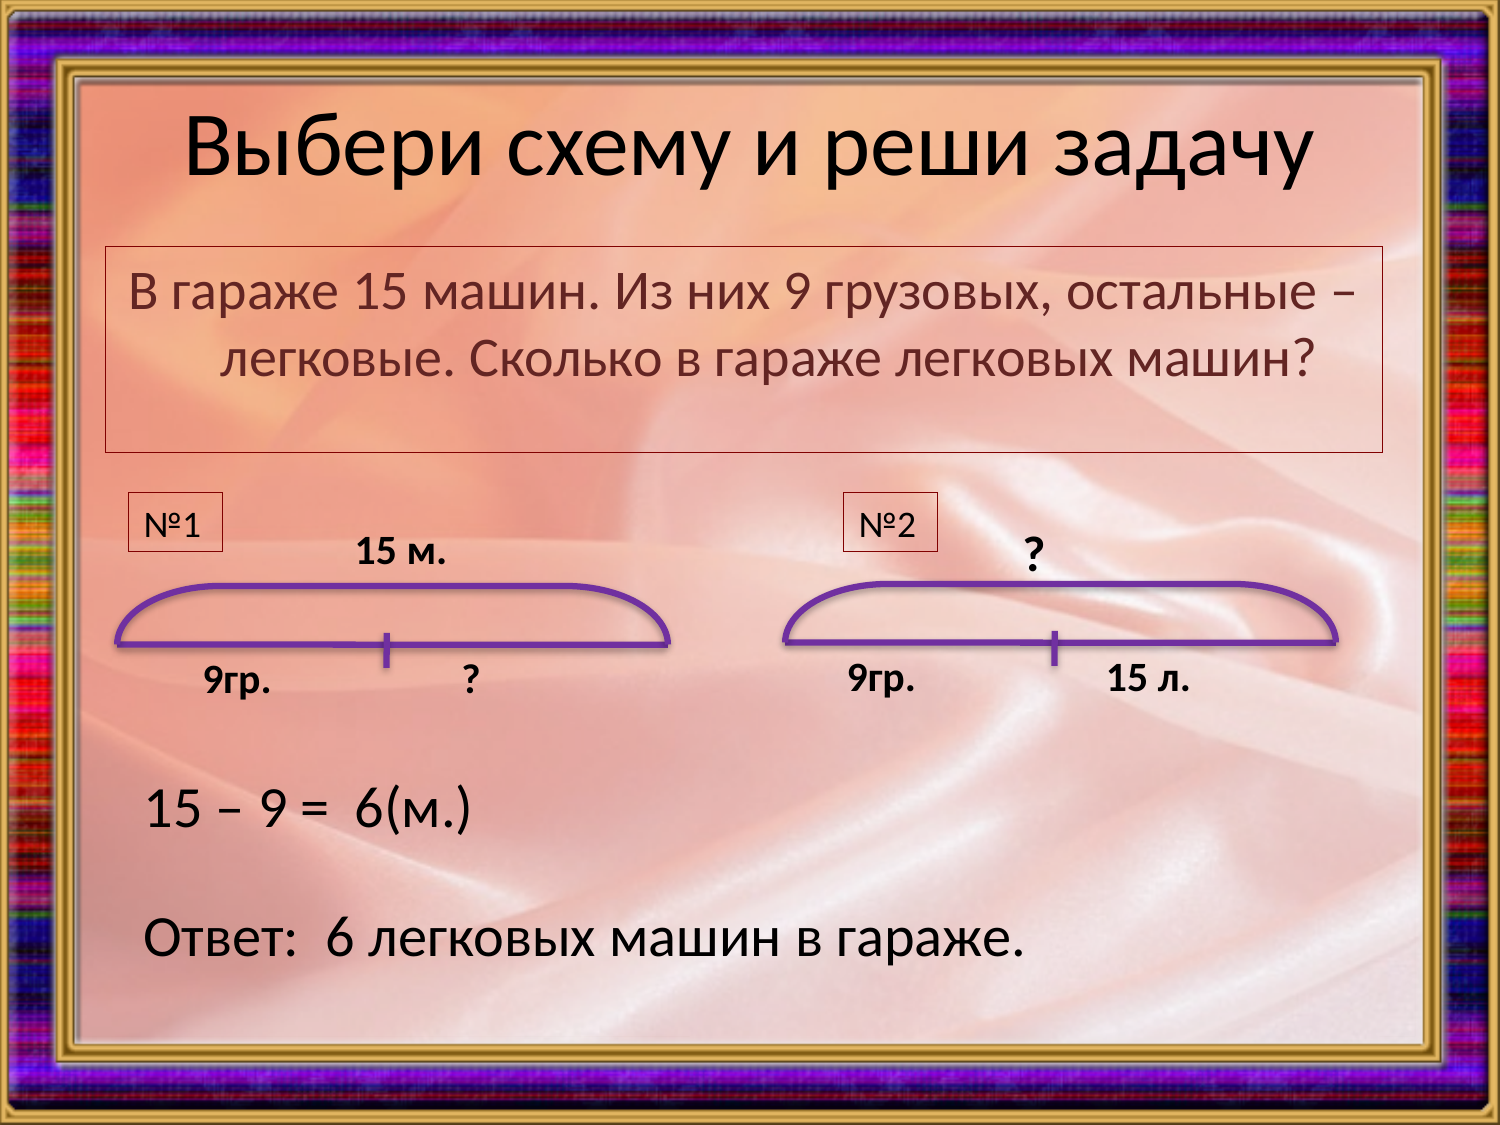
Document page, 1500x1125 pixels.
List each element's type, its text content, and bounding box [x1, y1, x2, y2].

text_box 15 м. [339, 515, 516, 581]
text_box №1 [128, 492, 223, 552]
picture [0, 0, 1500, 1125]
title Выбери схему и реши задачу [75, 45, 1425, 233]
text_box ? [1007, 513, 1102, 589]
text_box 15 – 9 = [128, 761, 339, 847]
text_box 9гр. 15 л. [831, 652, 1325, 708]
text_box [782, 580, 1340, 643]
text_box Ответ: 6 легковых машин в гараже. [128, 890, 1313, 976]
text_box 9гр. ? [187, 652, 633, 710]
text_box 6(м.) [339, 761, 680, 847]
text_box №2 [843, 492, 938, 552]
text_box [114, 582, 672, 645]
list В гараже 15 машин. Из них 9 грузовых, остальные – легковые. Сколько в гараже легковых машин? [105, 246, 1383, 453]
